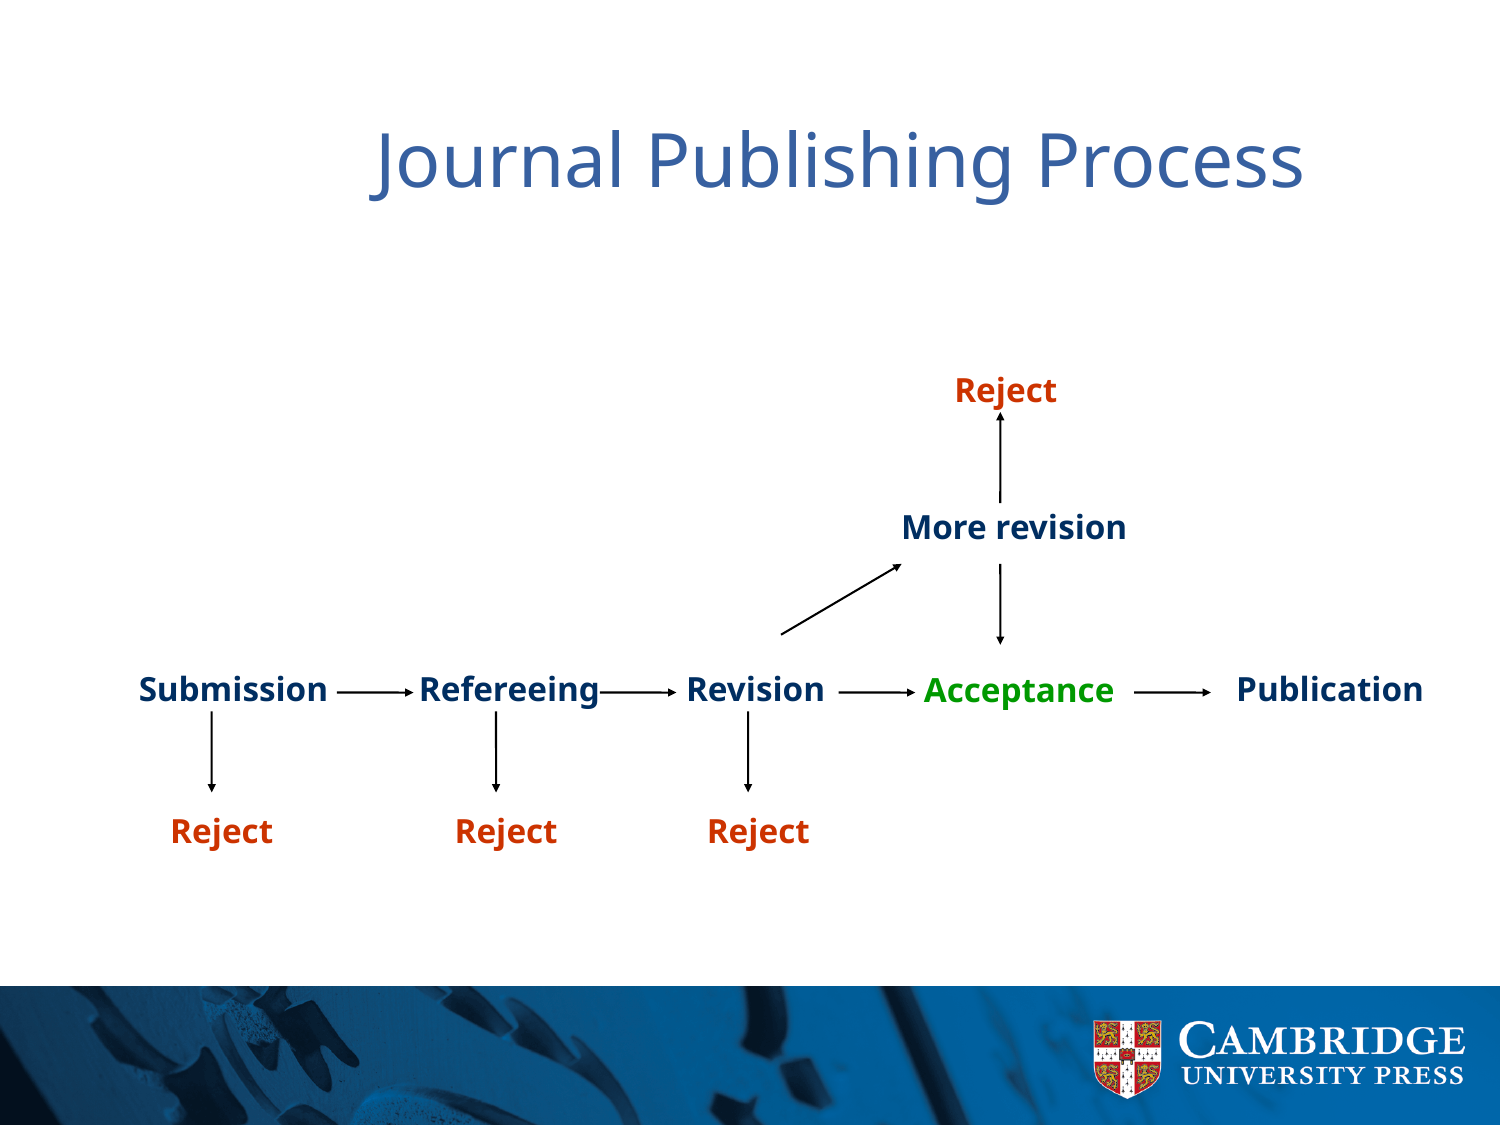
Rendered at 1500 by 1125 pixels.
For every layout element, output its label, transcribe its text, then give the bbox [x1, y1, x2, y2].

title Journal Publishing Process [360, 115, 1500, 303]
picture [0, 986, 1500, 1125]
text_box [123, 361, 1436, 859]
